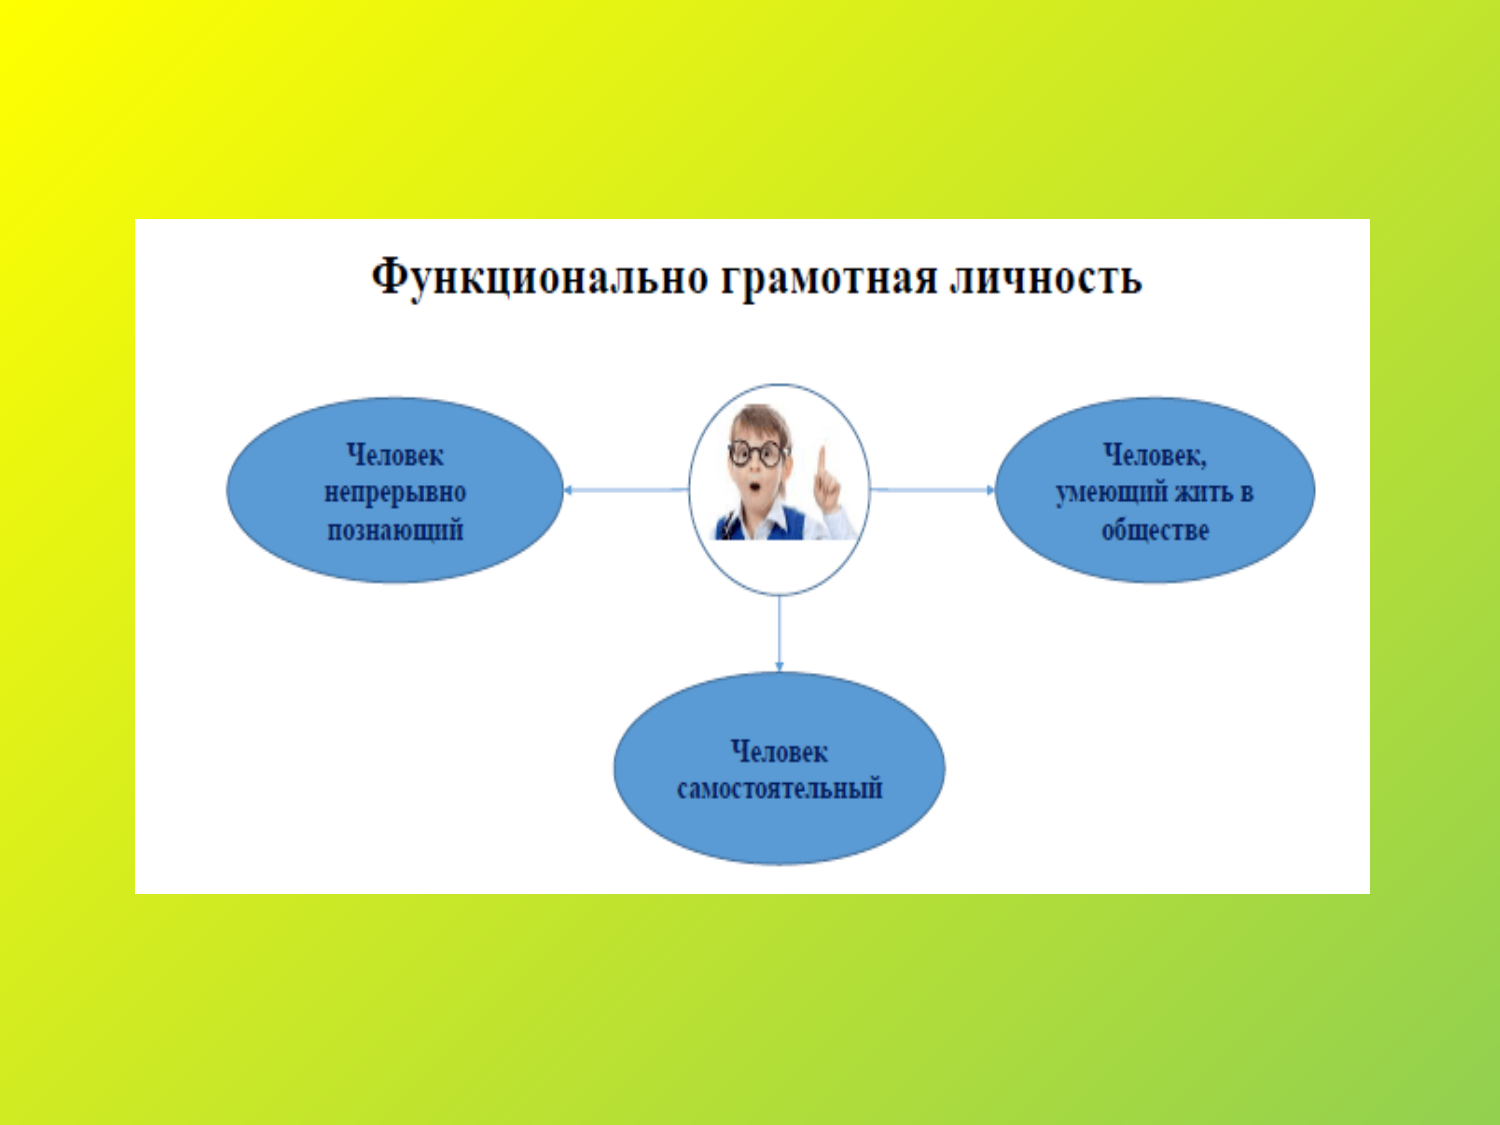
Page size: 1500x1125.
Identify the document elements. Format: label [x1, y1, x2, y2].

picture [135, 219, 1370, 894]
